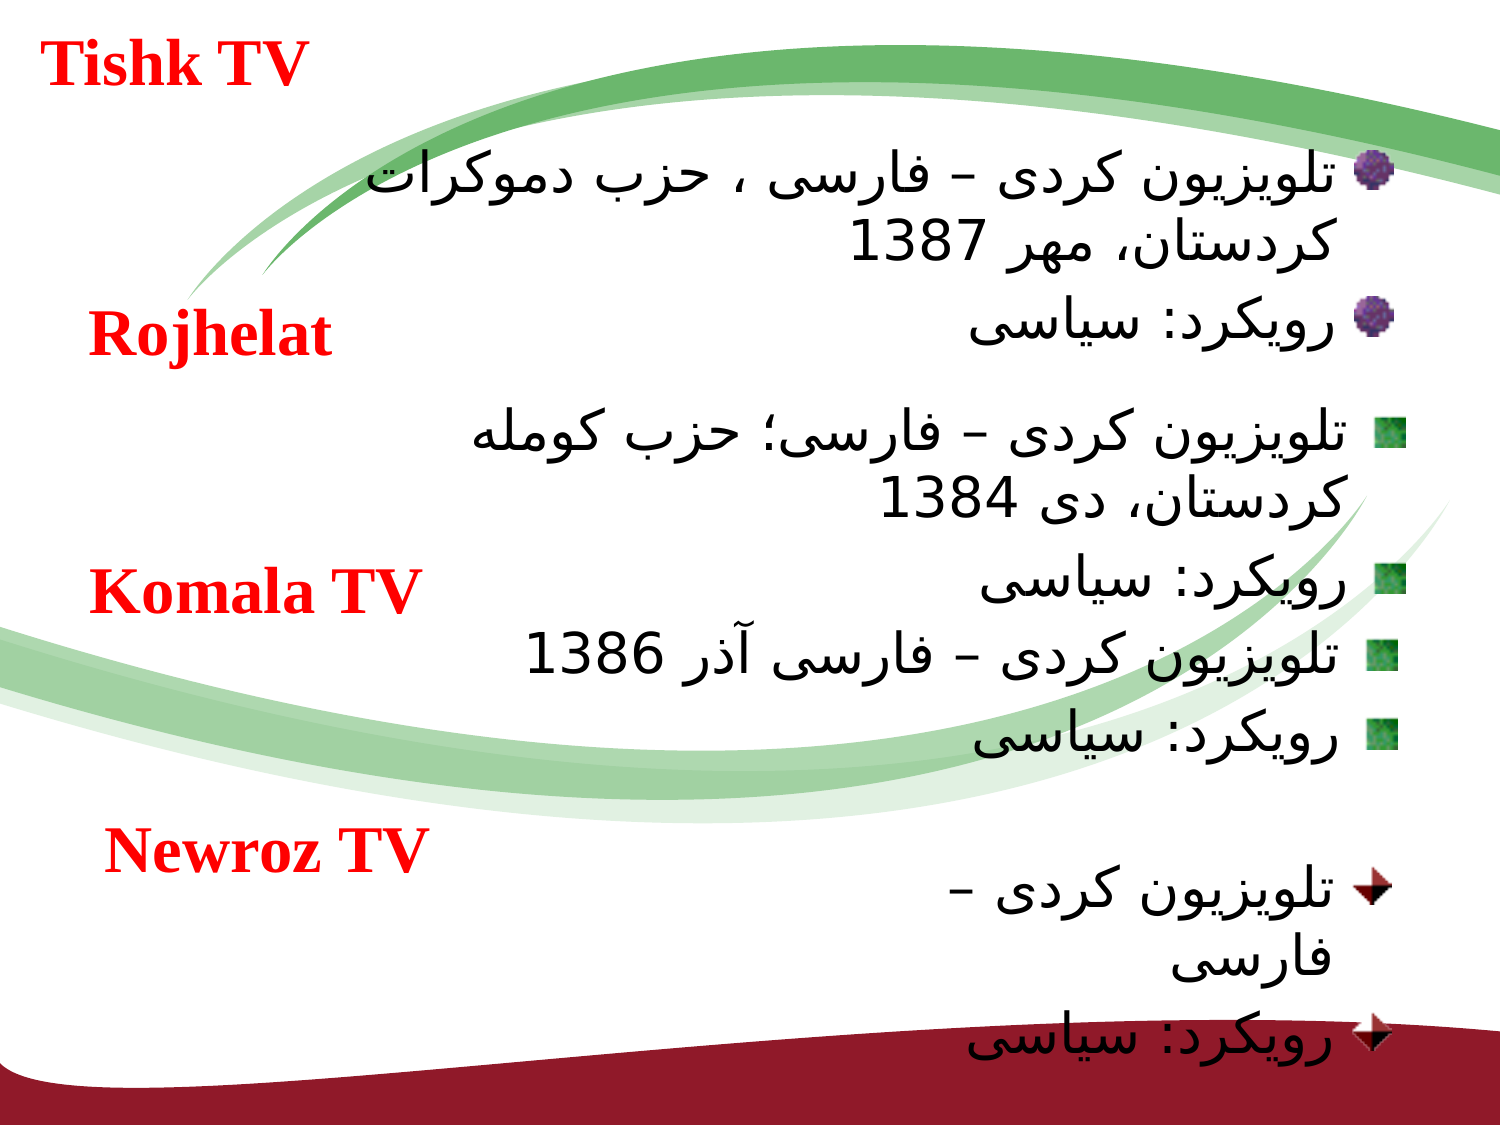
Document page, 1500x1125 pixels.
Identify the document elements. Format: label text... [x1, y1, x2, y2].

text_box Tishk TV [23, 11, 329, 106]
text_box تلویزیون کردی – فارسی؛ حزب کومله کردستان، دی 1384 رویکرد: سیاسی [301, 386, 1421, 551]
picture [1354, 296, 1394, 337]
list تلویزیون کردی – فارسی ، حزب دموکرات کردستان، مهر 1387 رویکرد: سیاسی [206, 128, 1409, 293]
picture [1365, 408, 1406, 448]
picture [1351, 865, 1392, 905]
picture [1354, 150, 1394, 190]
text_box Rojhelat [58, 281, 364, 375]
text_box Newroz TV [81, 798, 455, 893]
text_box تلویزیون کردی – فارسی آذر 1386 رویکرد: سیاسی [292, 609, 1413, 786]
picture [1357, 630, 1398, 671]
text_box Komala TV [70, 538, 444, 633]
picture [1365, 554, 1406, 594]
text_box تلویزیون کردی – فارسی رویکرد: سیاسی [794, 843, 1407, 985]
picture [1357, 709, 1398, 750]
picture [1351, 1011, 1392, 1051]
